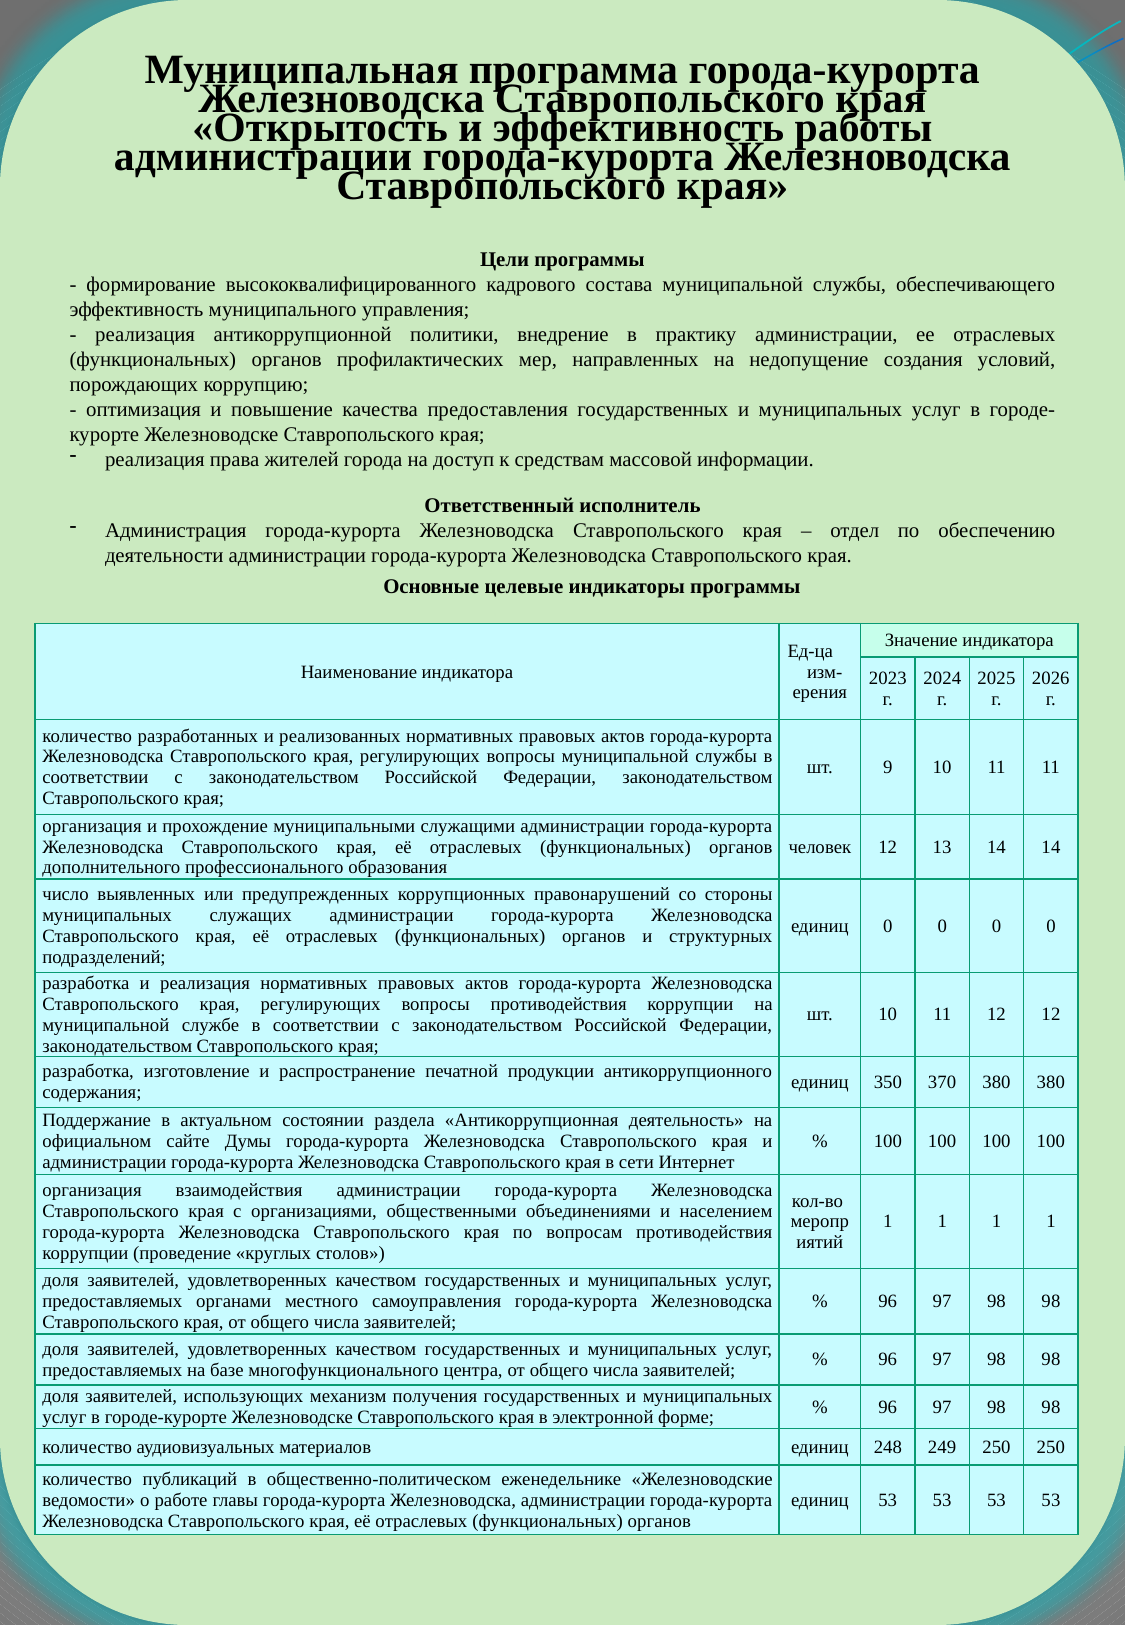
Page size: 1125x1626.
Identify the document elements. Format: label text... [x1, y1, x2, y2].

table_cell 53 [916, 1466, 969, 1534]
table_cell 12 [970, 973, 1023, 1056]
table_cell 14 [1024, 815, 1077, 878]
table_cell 96 [861, 1335, 914, 1384]
table_cell % [780, 1386, 860, 1428]
table_cell % [780, 1269, 860, 1333]
table_header Ед-ца изм-ерения [780, 624, 860, 719]
table_cell 11 [916, 973, 969, 1056]
table_cell организация и прохождение муниципальными служащими администрации города-курорта Железноводска Ставропольского края, её отраслевых (функциональных) органов дополнительного профессионального образования [36, 815, 778, 878]
table_cell 1 [861, 1175, 914, 1268]
table_cell 248 [861, 1429, 914, 1464]
table_cell шт. [780, 720, 860, 814]
table_cell 96 [861, 1386, 914, 1428]
table_cell 2026 г. [1024, 658, 1077, 719]
table_cell 10 [861, 973, 914, 1056]
table_cell 380 [970, 1057, 1023, 1107]
table_cell 11 [1024, 720, 1077, 814]
table_cell 250 [1024, 1429, 1077, 1464]
table_cell 11 [970, 720, 1023, 814]
table_cell 100 [1024, 1108, 1077, 1174]
table_cell 98 [1024, 1386, 1077, 1428]
table_cell 0 [861, 880, 914, 972]
table_cell 100 [970, 1108, 1023, 1174]
table_cell кол-во мероприятий [780, 1175, 860, 1268]
table_cell 98 [1024, 1269, 1077, 1333]
table_cell 98 [970, 1335, 1023, 1384]
table_cell 98 [970, 1269, 1023, 1333]
table_cell 250 [970, 1429, 1023, 1464]
table_cell 53 [1024, 1466, 1077, 1534]
table_cell 380 [1024, 1057, 1077, 1107]
table_cell доля заявителей, использующих механизм получения государственных и муниципальных услуг в городе-курорте Железноводске Ставропольского края в электронной форме; [36, 1386, 778, 1428]
text_box Муниципальная программа города-курорта Железноводска Ставропольского края «Открытость и эффективность работы администрации города-курорта Железноводска Ставропольского края» Цели программы - формирование высококвалифицированного кадрового состава муниципальной службы, обеспечивающего эффективность муниципального управления; - реализация антикоррупционной политики, внедрение в практику администрации, ее отраслевых (функциональных) органов профилактических мер, направленных на недопущение создания условий, порождающих коррупцию; - оптимизация и повышение качества предоставления государственных и муниципальных услуг в городе-курорте Железноводске Ставропольского края; реализация права жителей города на доступ к средствам массовой информации. Ответственный исполнитель Администрация города-курорта Железноводска Ставропольского края – отдел по обеспечению деятельности администрации города-курорта Железноводска Ставропольского края. Основные целевые индикаторы программы [0, 0, 1125, 1625]
table_cell единиц [780, 1057, 860, 1107]
table_cell человек [780, 815, 860, 878]
table_header Значение индикатора [861, 624, 1077, 656]
table_cell 2024 г. [916, 658, 969, 719]
table_cell 53 [970, 1466, 1023, 1534]
table_cell 370 [916, 1057, 969, 1107]
table_header Наименование индикатора [36, 624, 778, 719]
table_cell 98 [1024, 1335, 1077, 1384]
table_cell 12 [1024, 973, 1077, 1056]
table_cell 1 [916, 1175, 969, 1268]
table_cell число выявленных или предупрежденных коррупционных правонарушений со стороны муниципальных служащих администрации города-курорта Железноводска Ставропольского края, её отраслевых (функциональных) органов и структурных подразделений; [36, 880, 778, 972]
table_cell 96 [861, 1269, 914, 1333]
table_cell разработка, изготовление и распространение печатной продукции антикоррупционного содержания; [36, 1057, 778, 1107]
table_cell 1 [1024, 1175, 1077, 1268]
table_cell 97 [916, 1335, 969, 1384]
table_cell единиц [780, 1429, 860, 1464]
table_cell доля заявителей, удовлетворенных качеством государственных и муниципальных услуг, предоставляемых органами местного самоуправления города-курорта Железноводска Ставропольского края, от общего числа заявителей; [36, 1269, 778, 1333]
table_cell организация взаимодействия администрации города-курорта Железноводска Ставропольского края с организациями, общественными объединениями и населением города-курорта Железноводска Ставропольского края по вопросам противодействия коррупции (проведение «круглых столов») [36, 1175, 778, 1268]
table_cell 249 [916, 1429, 969, 1464]
table_cell Поддержание в актуальном состоянии раздела «Антикоррупционная деятельность» на официальном сайте Думы города-курорта Железноводска Ставропольского края и администрации города-курорта Железноводска Ставропольского края в сети Интернет [36, 1108, 778, 1174]
table_cell 1 [970, 1175, 1023, 1268]
table_cell 2025 г. [970, 658, 1023, 719]
table_cell количество аудиовизуальных материалов [36, 1429, 778, 1464]
table_cell % [780, 1108, 860, 1174]
table_cell разработка и реализация нормативных правовых актов города-курорта Железноводска Ставропольского края, регулирующих вопросы противодействия коррупции на муниципальной службе в соответствии с законодательством Российской Федерации, законодательством Ставропольского края; [36, 973, 778, 1056]
table_cell 100 [916, 1108, 969, 1174]
table_cell 100 [861, 1108, 914, 1174]
table_cell шт. [780, 973, 860, 1056]
table_cell количество публикаций в общественно-политическом еженедельнике «Железноводские ведомости» о работе главы города-курорта Железноводска, администрации города-курорта Железноводска Ставропольского края, её отраслевых (функциональных) органов [36, 1466, 778, 1534]
table_cell доля заявителей, удовлетворенных качеством государственных и муниципальных услуг, предоставляемых на базе многофункционального центра, от общего числа заявителей; [36, 1335, 778, 1384]
table_cell 0 [916, 880, 969, 972]
table_cell 97 [916, 1269, 969, 1333]
table_cell 0 [1024, 880, 1077, 972]
table_cell единиц [780, 880, 860, 972]
table_cell количество разработанных и реализованных нормативных правовых актов города-курорта Железноводска Ставропольского края, регулирующих вопросы муниципальной службы в соответствии с законодательством Российской Федерации, законодательством Ставропольского края; [36, 720, 778, 814]
table_cell 97 [916, 1386, 969, 1428]
table_cell 98 [970, 1386, 1023, 1428]
table_cell единиц [780, 1466, 860, 1534]
table_cell 14 [970, 815, 1023, 878]
table_cell 10 [916, 720, 969, 814]
table_cell 2023 г. [861, 658, 914, 719]
table_cell 12 [861, 815, 914, 878]
table_cell 9 [861, 720, 914, 814]
table_cell % [780, 1335, 860, 1384]
table_cell 0 [970, 880, 1023, 972]
table_cell 350 [861, 1057, 914, 1107]
table_cell 13 [916, 815, 969, 878]
table_cell 53 [861, 1466, 914, 1534]
